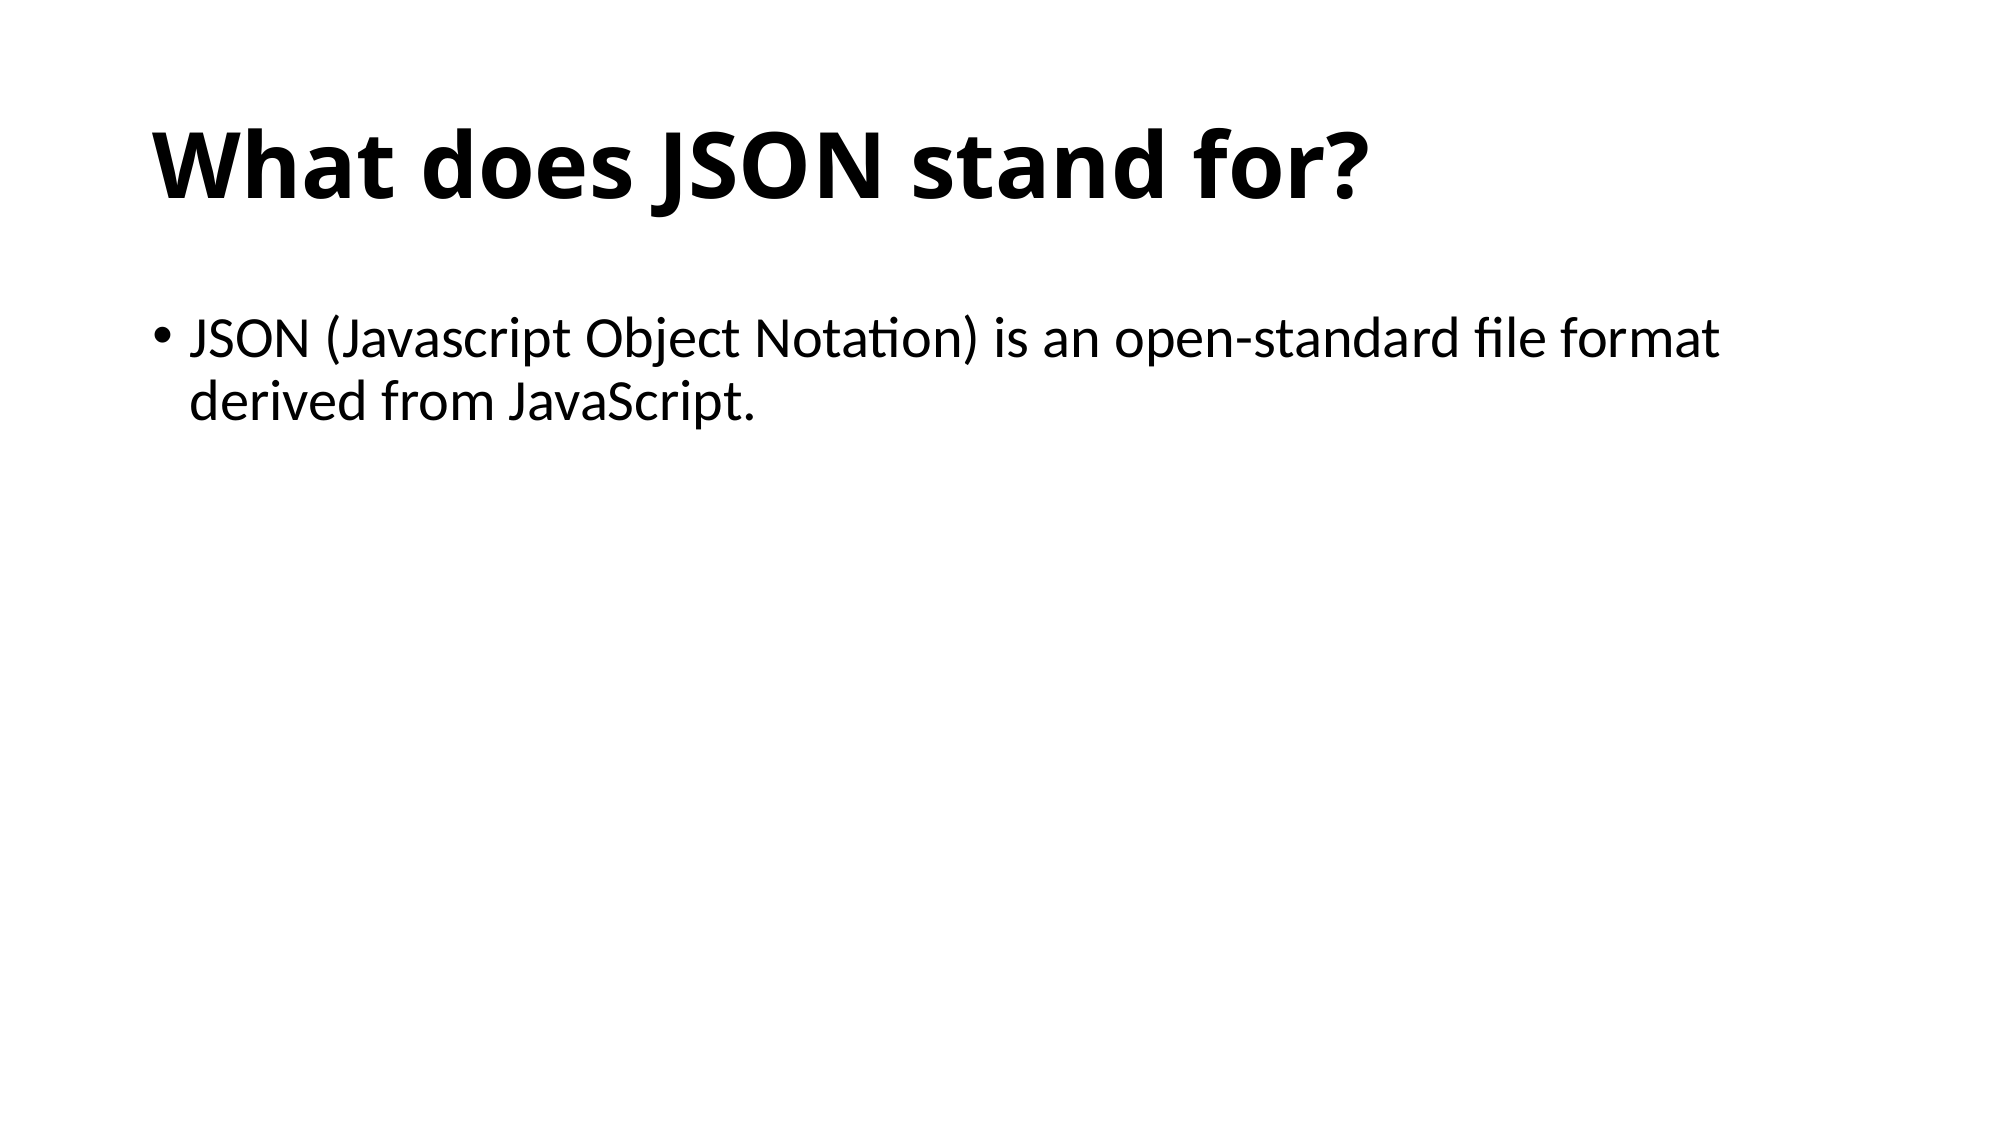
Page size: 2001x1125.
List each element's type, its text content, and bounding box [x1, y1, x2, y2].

list JSON (Javascript Object Notation) is an open-standard file format derived from JavaScript. [137, 299, 1863, 1014]
title What does JSON stand for? [137, 59, 1863, 278]
